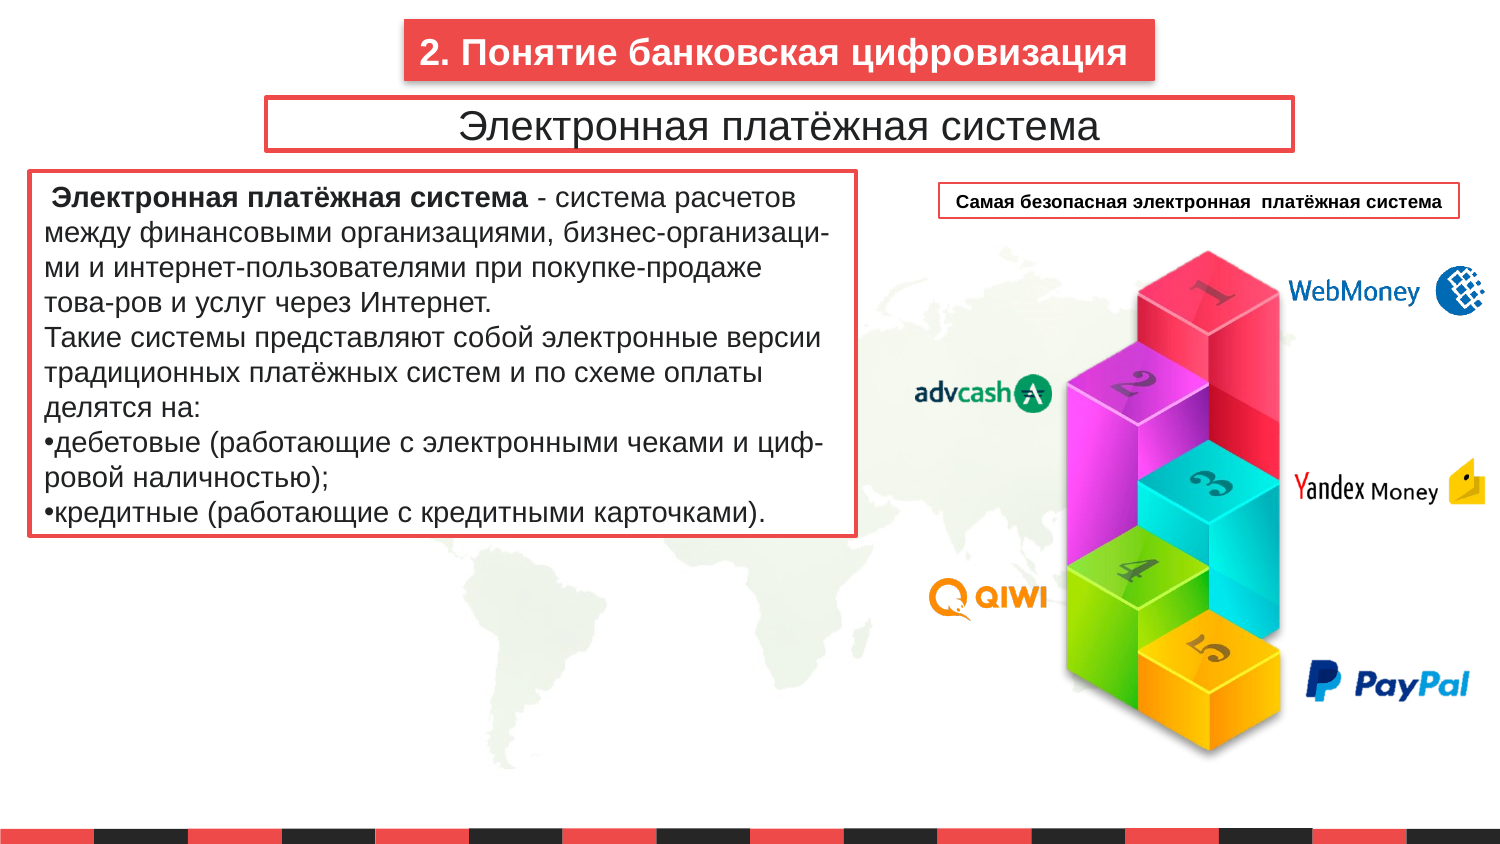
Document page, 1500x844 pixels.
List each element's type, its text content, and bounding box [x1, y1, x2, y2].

list Электронная платёжная система [264, 95, 1295, 153]
text_box Самая безопасная электронная платёжная система [937, 181, 1461, 220]
picture [0, 0, 1500, 828]
text_box 2. Понятие банковская цифровизация [404, 19, 1155, 81]
text_box Электронная платёжная система - система расчетов между финансовыми организациями, бизнес-организаци-ми и интернет-пользователями при покупке-продаже това-ров и услуг через Интернет. Такие системы представляют собой электронные версии традиционных платёжных систем и по схеме оплаты делятся на: дебетовые (работающие с электронными чеками и циф- ровой наличностью); кредитные (работающие с кредитными карточками). [27, 169, 858, 538]
